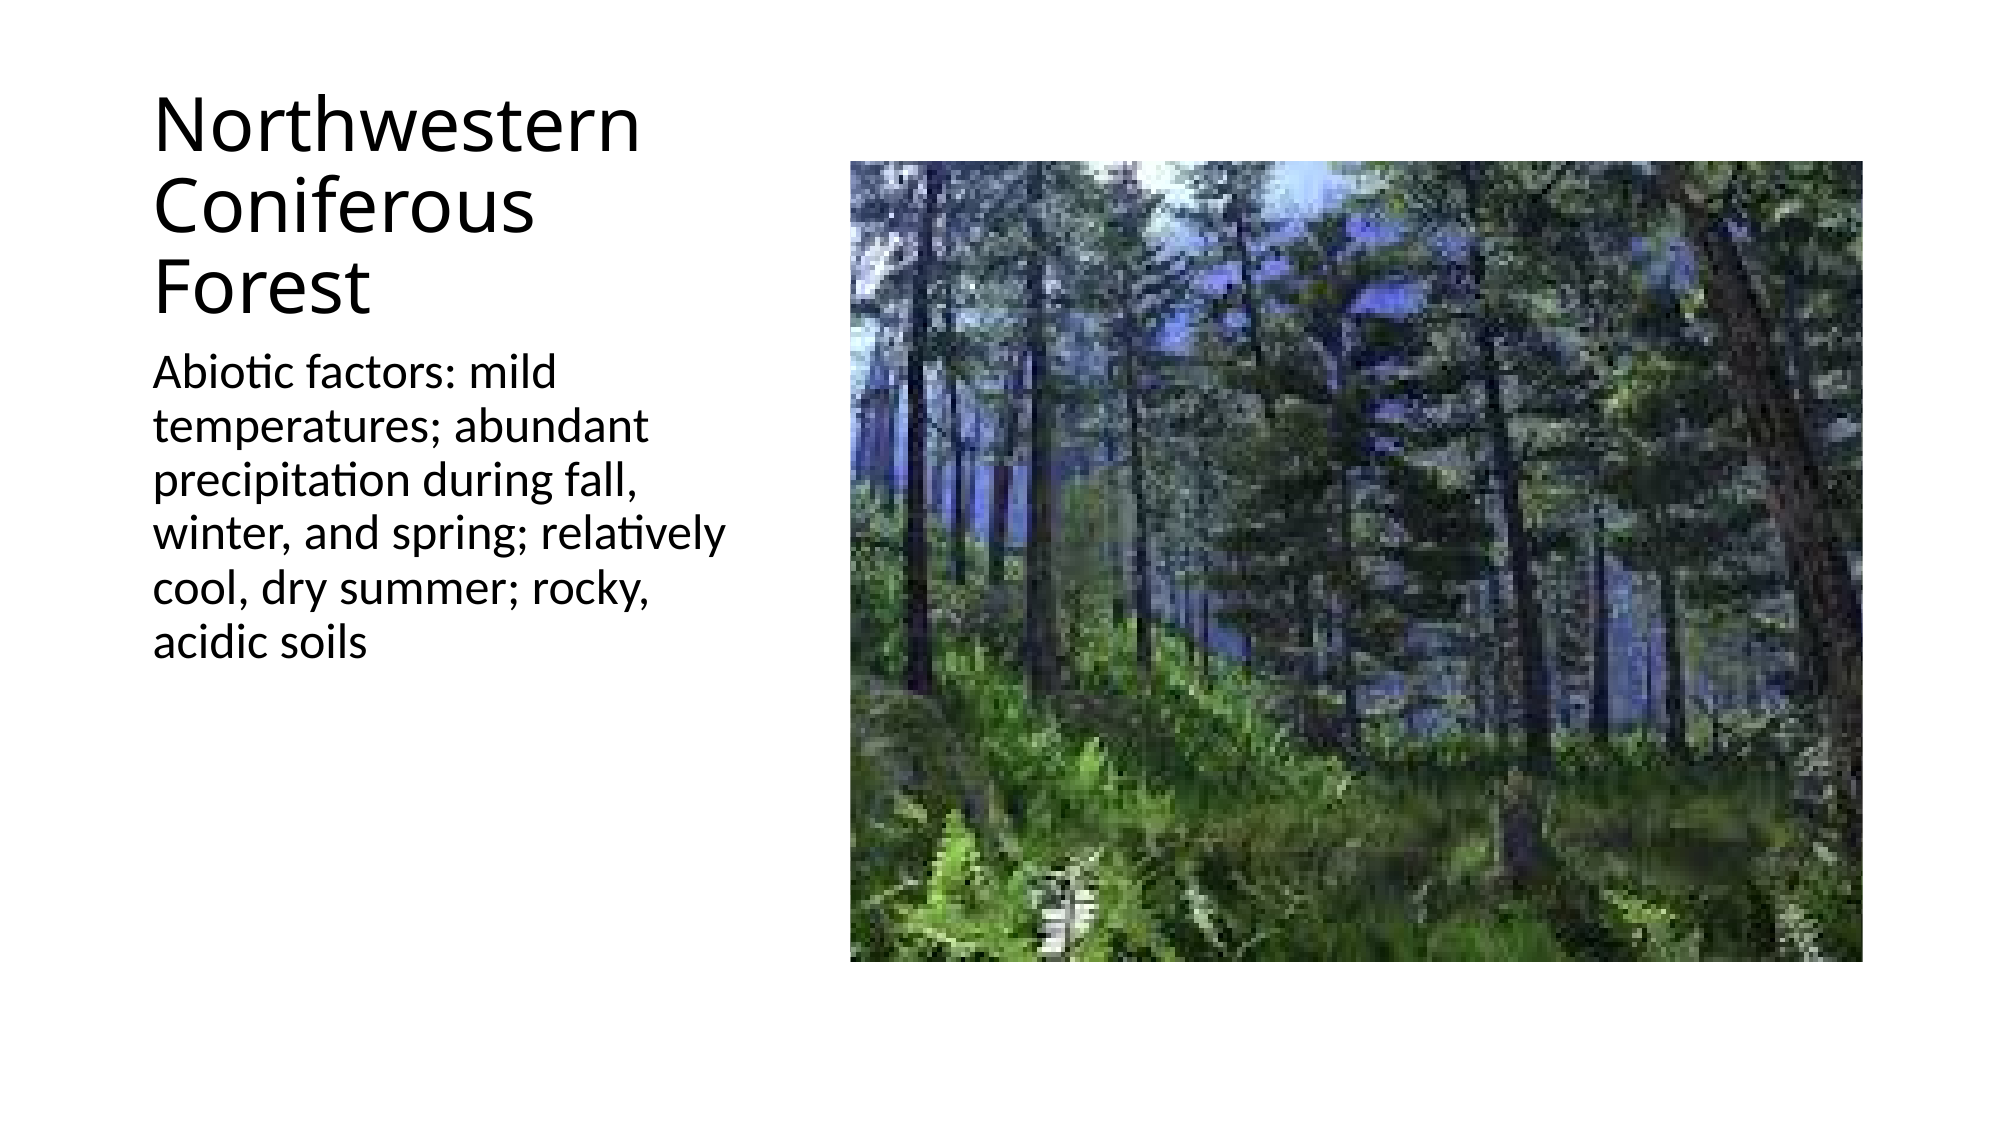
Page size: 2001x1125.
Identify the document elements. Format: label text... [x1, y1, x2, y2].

title Northwestern Coniferous Forest [137, 75, 783, 337]
list Abiotic factors: mild temperatures; abundant precipitation during fall, winter, and spring; relatively cool, dry summer; rocky, acidic soils [137, 337, 783, 963]
picture [850, 161, 1863, 962]
